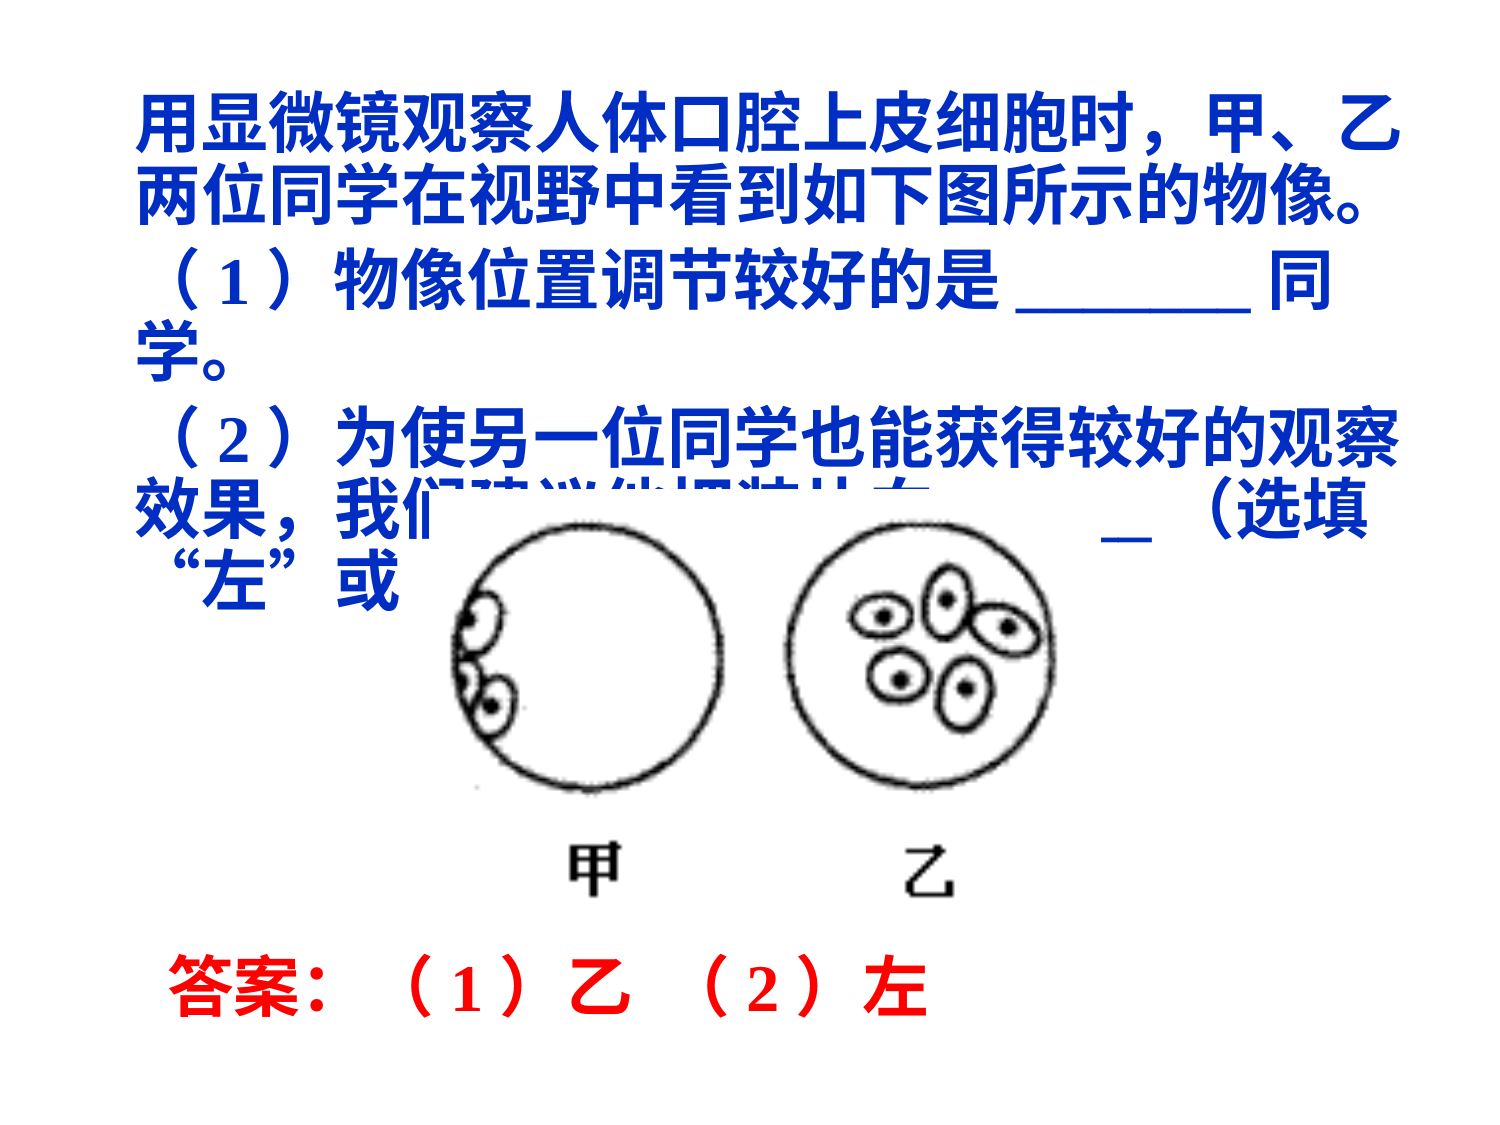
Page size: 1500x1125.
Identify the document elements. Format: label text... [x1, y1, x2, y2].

list 答案：（1）乙 （2）左 [151, 946, 1046, 1038]
picture [428, 489, 1102, 934]
list 用显微镜观察人体口腔上皮细胞时，甲、乙两位同学在视野中看到如下图所示的物像。 （1）物像位置调节较好的是_______同学。 （2）为使另一位同学也能获得较好的观察效果，我们建议他把装片向______（选填“左”或“右”）移动。 [63, 82, 1452, 541]
